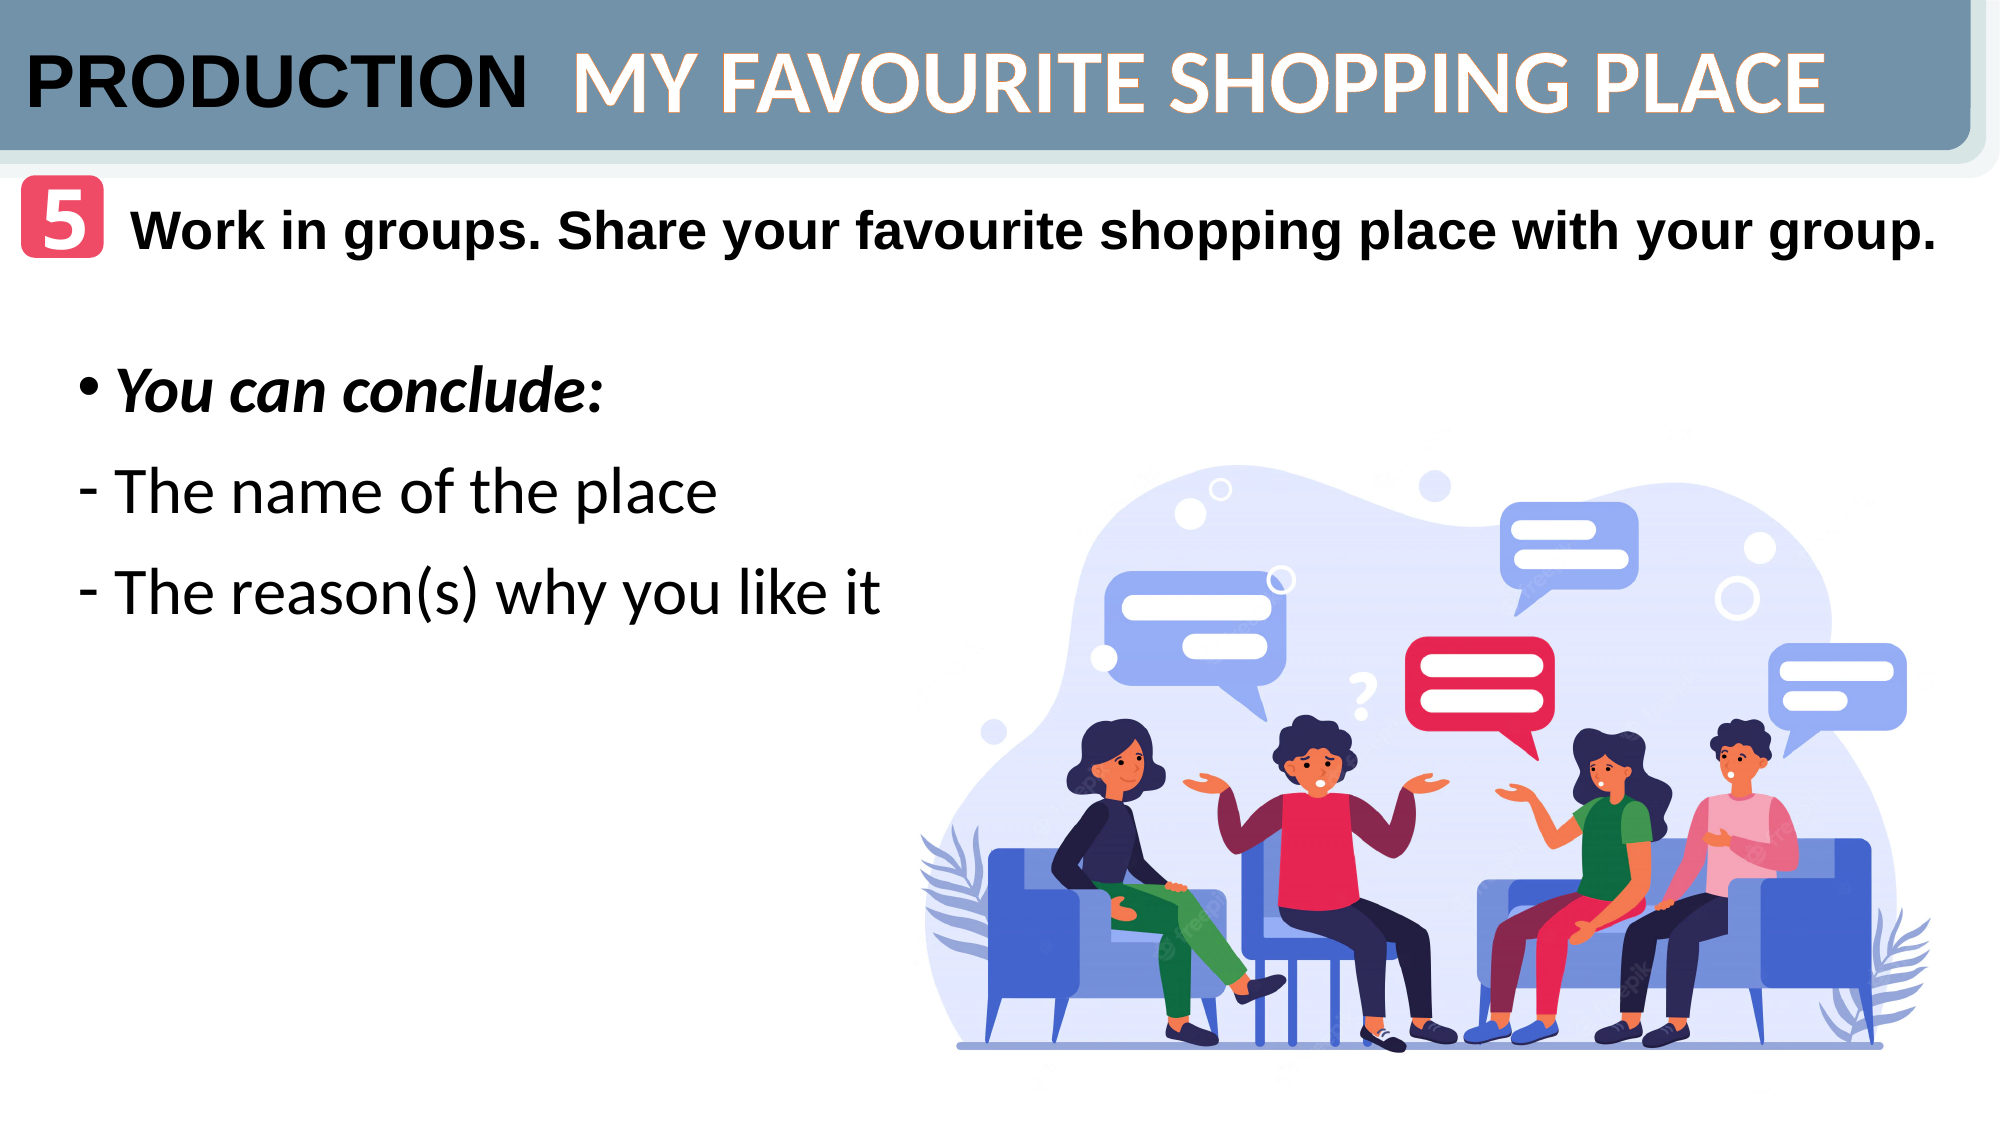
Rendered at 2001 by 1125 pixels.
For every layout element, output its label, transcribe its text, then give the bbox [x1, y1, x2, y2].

text_box Work in groups. Share your favourite shopping place with your group. [115, 187, 1986, 268]
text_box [0, 0, 2000, 178]
text_box [20, 178, 26, 256]
picture [913, 428, 1935, 1099]
list You can conclude: The name of the place The reason(s) why you like it [62, 338, 1862, 874]
text_box [92, 178, 105, 259]
text_box 5 [26, 178, 92, 274]
